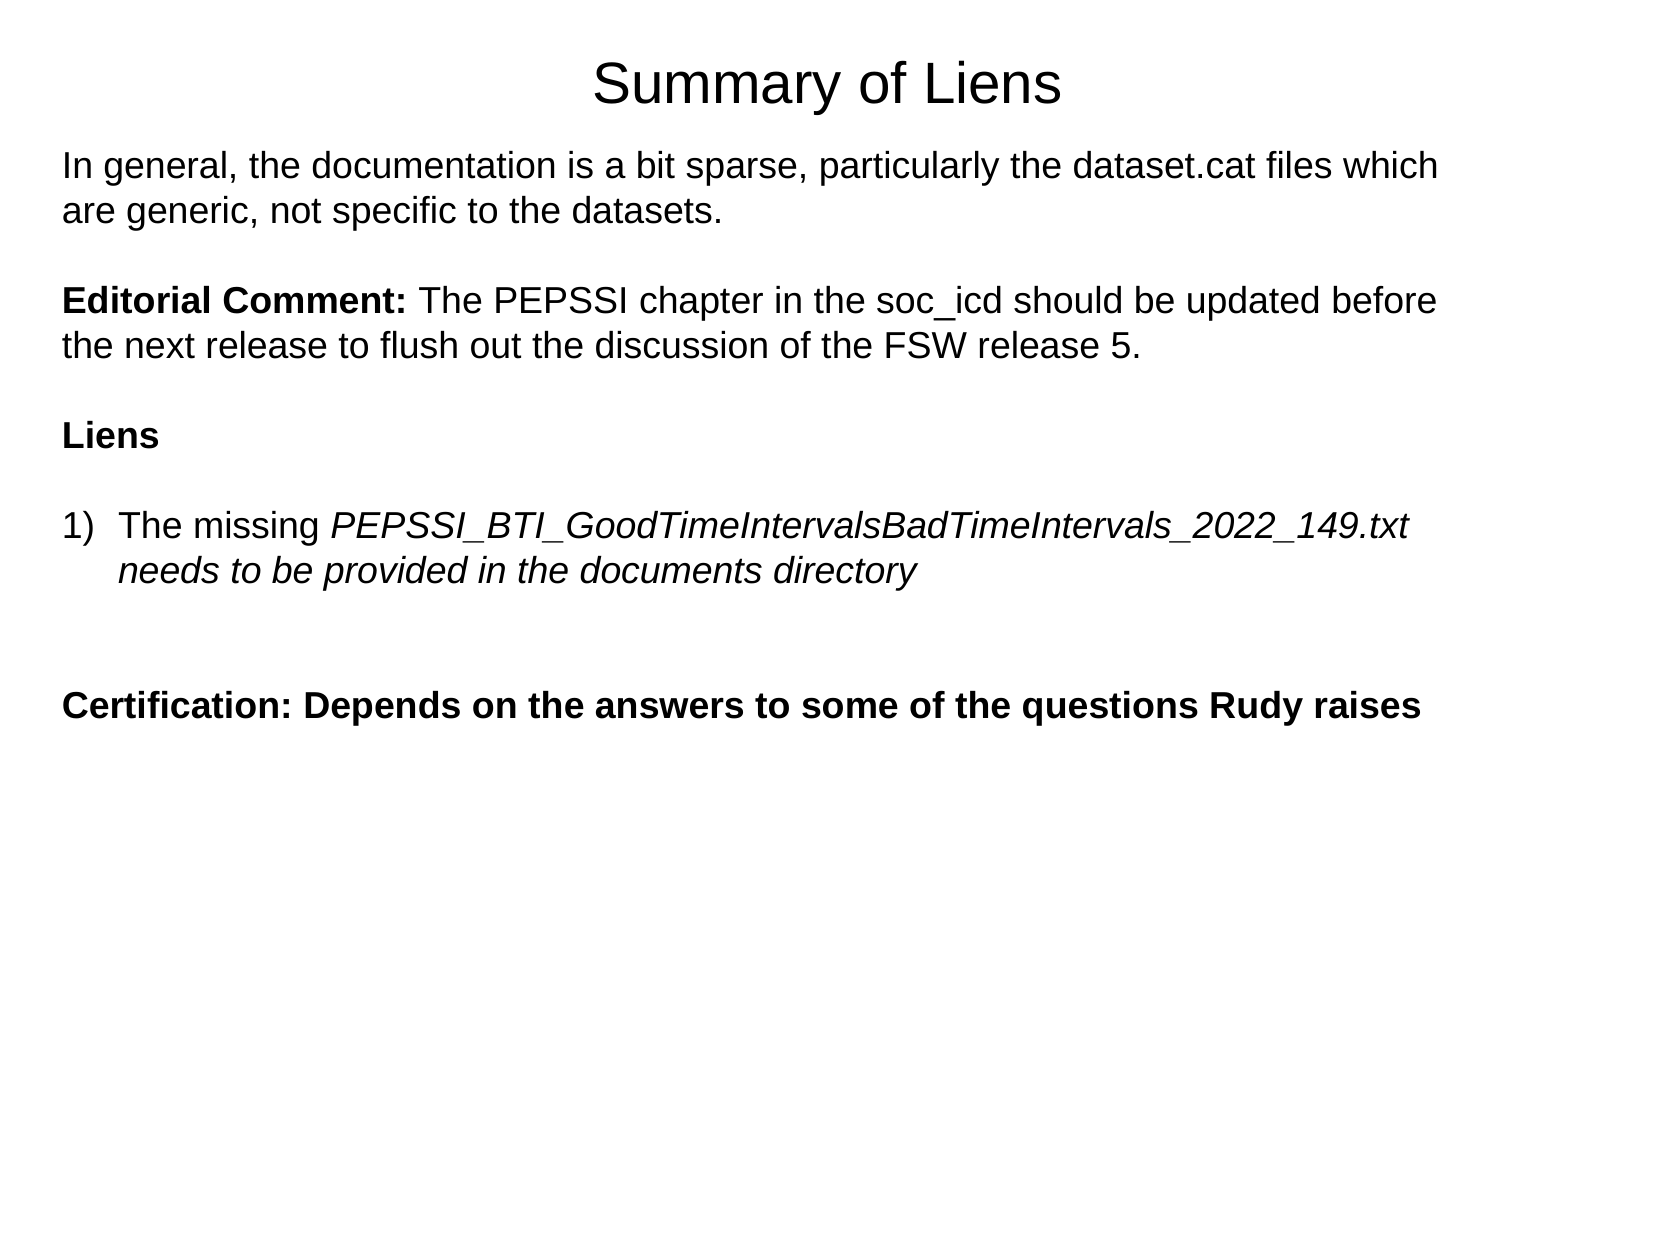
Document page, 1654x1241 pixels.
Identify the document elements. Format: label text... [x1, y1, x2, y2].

text_box Summary of Liens [83, 27, 1572, 134]
text_box In general, the documentation is a bit sparse, particularly the dataset.cat files which are generic, not specific to the datasets. Editorial Comment: The PEPSSI chapter in the soc_icd should be updated before the next release to flush out the discussion of the FSW release 5. Liens The missing PEPSSI_BTI_GoodTimeIntervalsBadTimeIntervals_2022_149.txt needs to be provided in the documents directory Certification: Depends on the answers to some of the questions Rudy raises [47, 133, 1543, 869]
